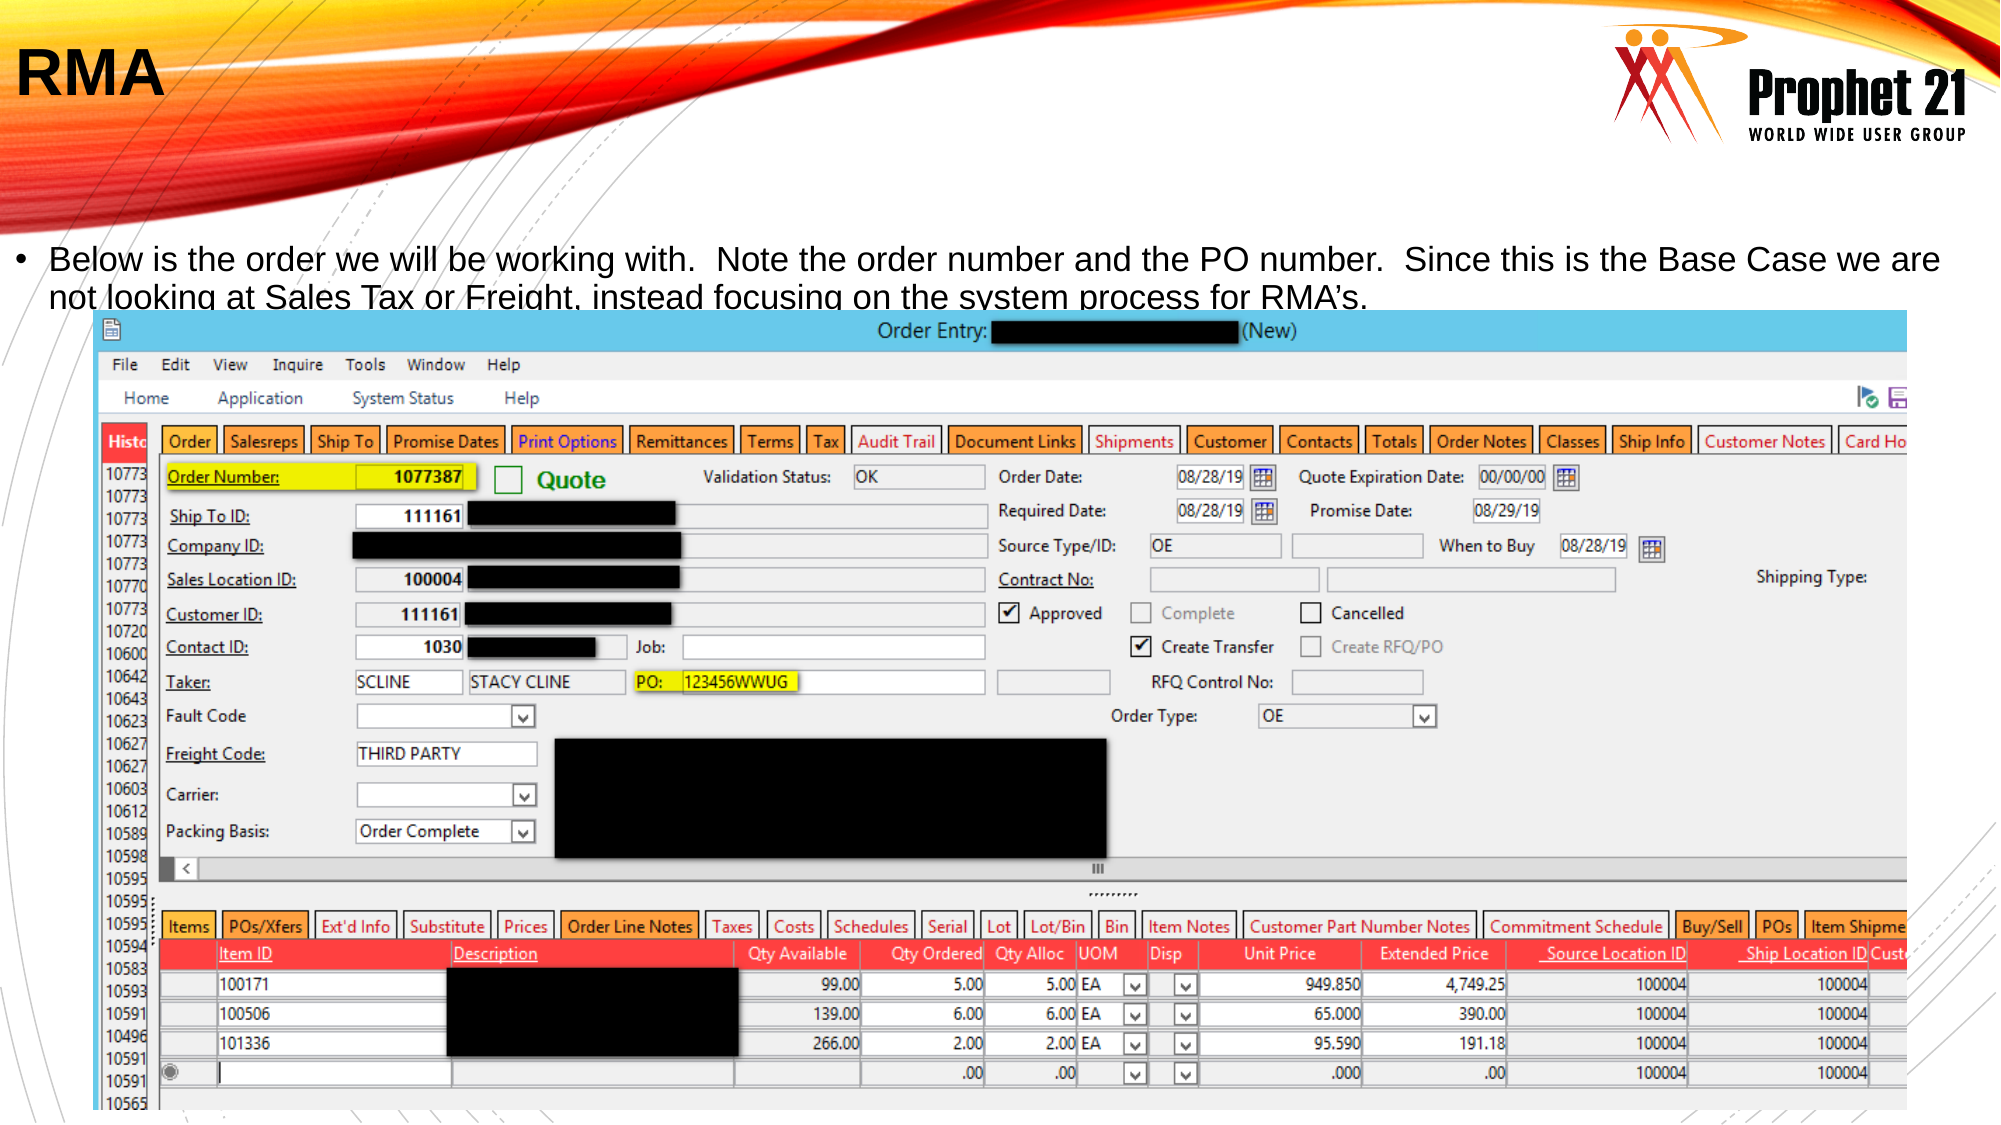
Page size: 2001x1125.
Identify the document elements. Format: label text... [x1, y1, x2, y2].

list Below is the order we will be working with. Note the order number and the PO number. Since this is the Base Case we are not looking at Sales Tax or Freight, instead focusing on the system process for RMA’s. [0, 176, 1969, 325]
picture [0, 0, 2000, 237]
picture [92, 310, 1907, 1110]
title RMA [0, 0, 1573, 149]
